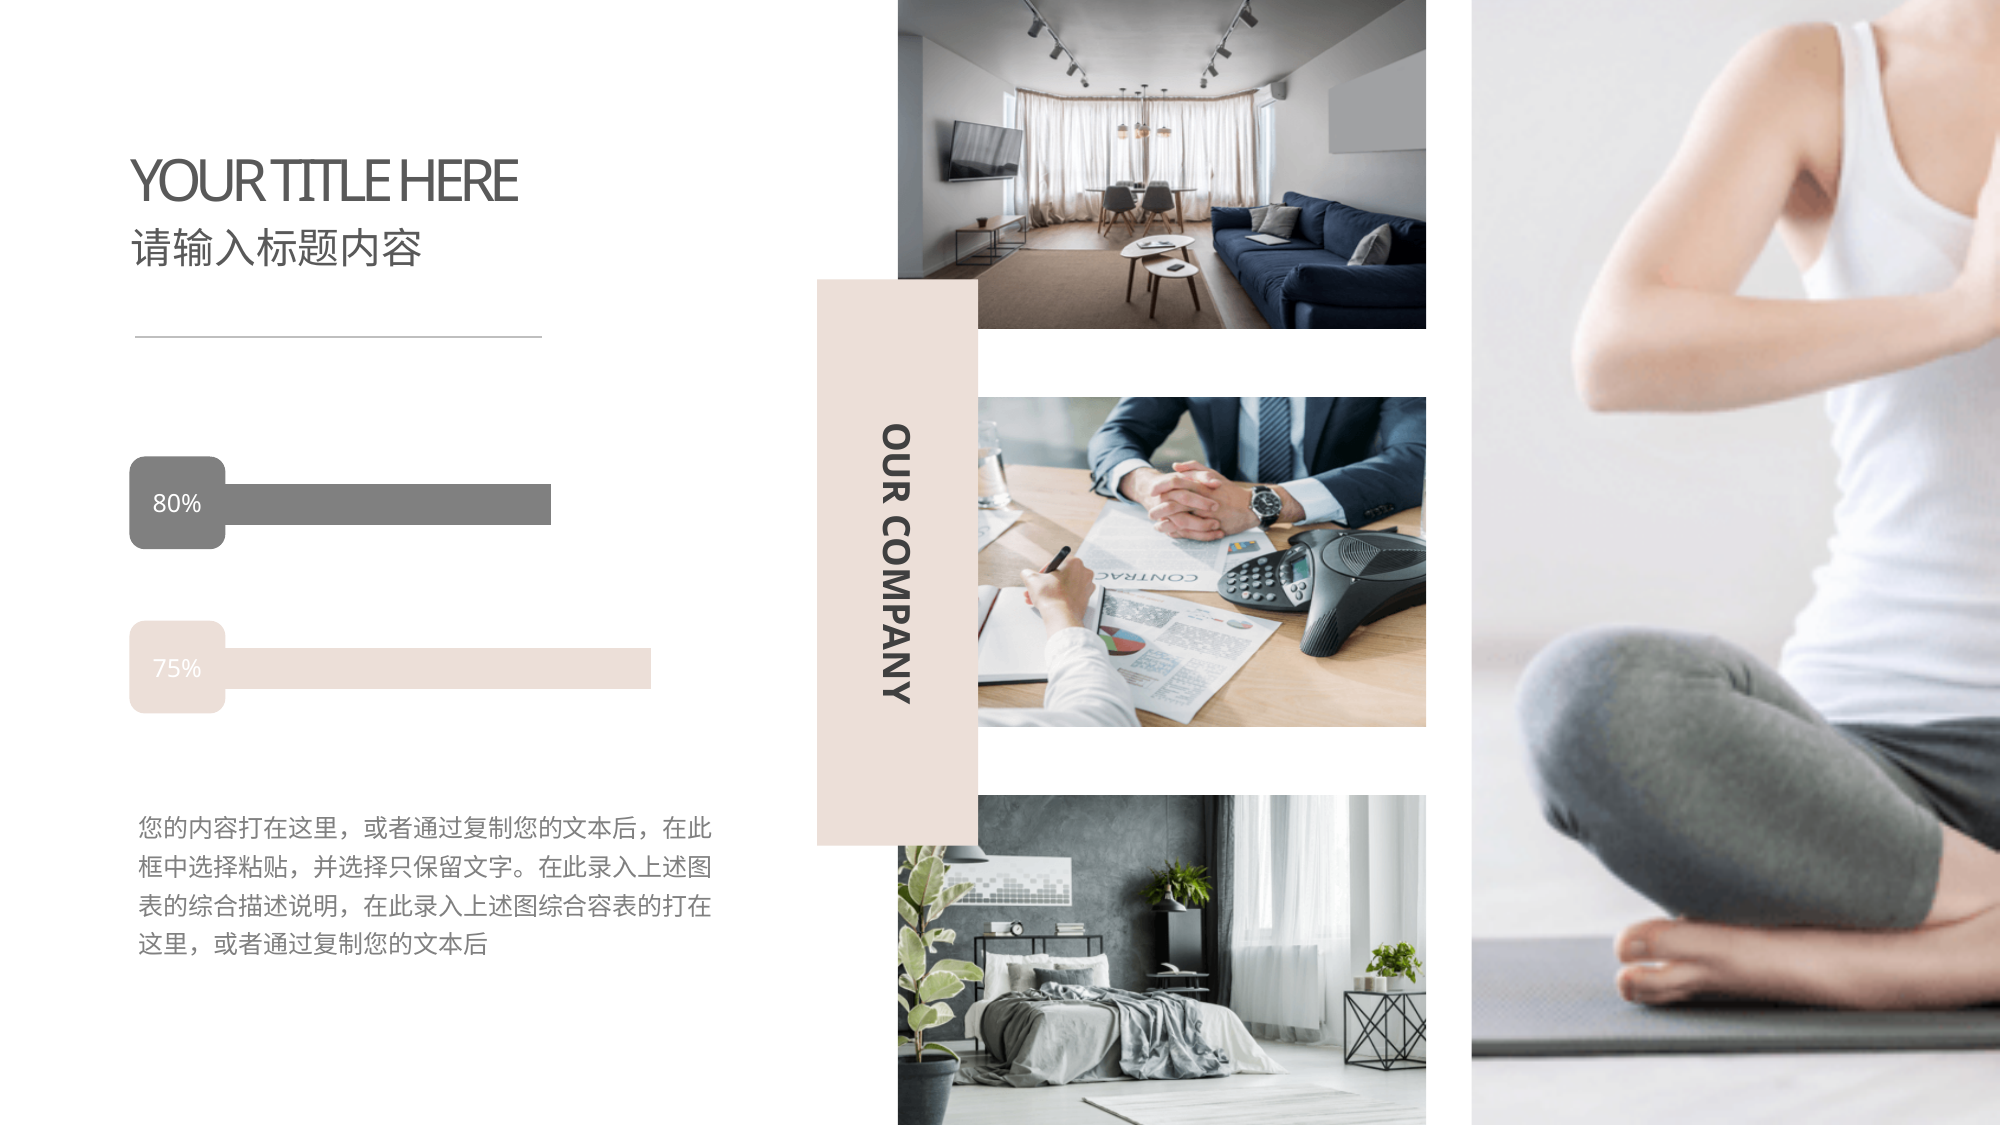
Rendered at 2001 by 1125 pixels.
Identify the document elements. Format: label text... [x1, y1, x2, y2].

text_box OUR COMPANY [868, 407, 929, 720]
text_box 您的内容打在这里，或者通过复制您的文本后，在此框中选择粘贴，并选择只保留文字。在此录入上述图表的综合描述说明，在此录入上述图综合容表的打在这里，或者通过复制您的文本后 [123, 795, 734, 967]
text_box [116, 135, 919, 280]
text_box [979, 397, 1427, 728]
text_box [897, 0, 1427, 330]
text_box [129, 456, 651, 714]
text_box [1471, 0, 2000, 1125]
text_box [816, 278, 979, 847]
text_box [897, 795, 1427, 1125]
